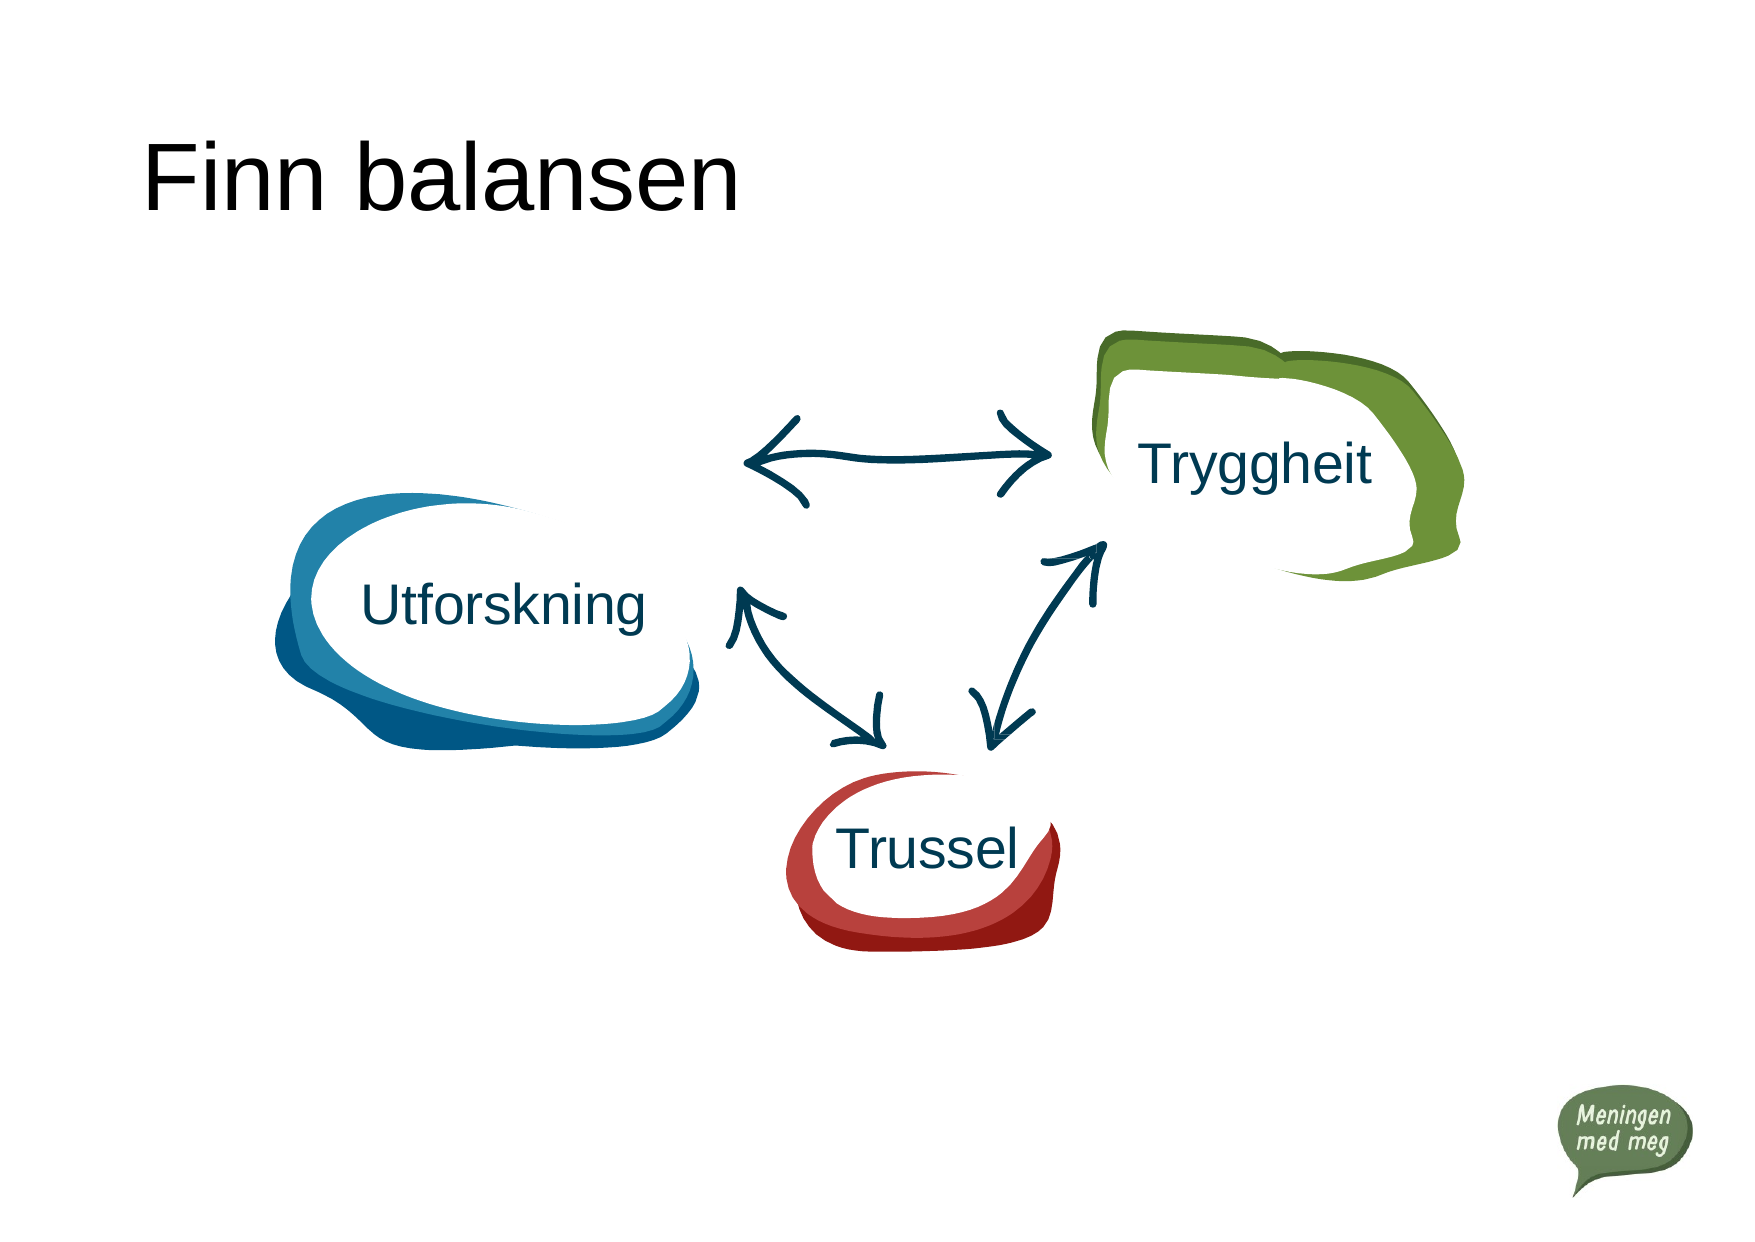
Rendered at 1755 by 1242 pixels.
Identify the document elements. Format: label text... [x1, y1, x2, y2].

title Finn balansen [139, 112, 1492, 322]
text_box Utforskning Trussel [358, 564, 1021, 881]
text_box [968, 330, 1465, 751]
text_box [743, 415, 963, 509]
picture [1557, 1084, 1693, 1198]
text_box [785, 771, 1061, 953]
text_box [274, 492, 700, 751]
